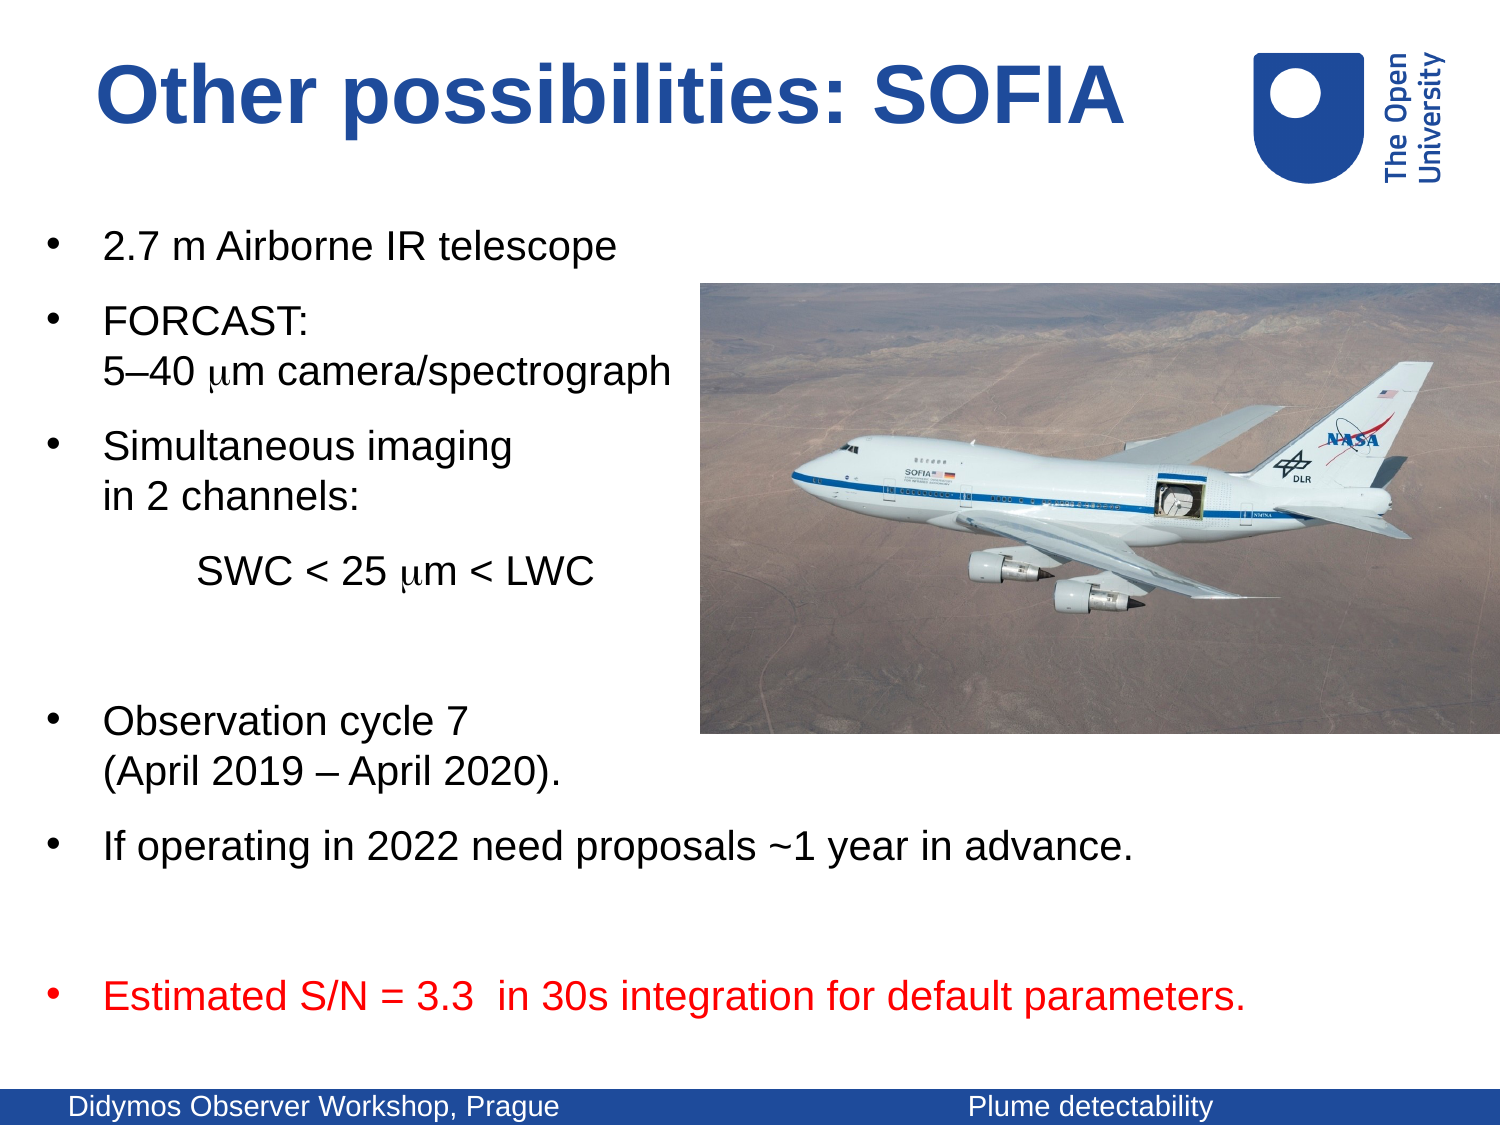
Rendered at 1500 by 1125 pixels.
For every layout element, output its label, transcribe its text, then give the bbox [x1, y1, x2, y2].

text_box Didymos Observer Workshop, Prague Plume detectability 19-21 June 2018 [53, 1080, 1430, 1125]
picture [699, 283, 1500, 734]
picture [1245, 43, 1462, 193]
text_box 2.7 m Airborne IR telescope FORCAST: 5–40 mm camera/spectrograph Simultaneous imaging in 2 channels: SWC < 25 mm < LWC Observation cycle 7 (April 2019 – April 2020). If operating in 2022 need proposals ~1 year in advance. Estimated S/N = 3.3 in 30s integration for default parameters. [31, 211, 1346, 1026]
text_box Other possibilities: SOFIA [80, 44, 1297, 140]
